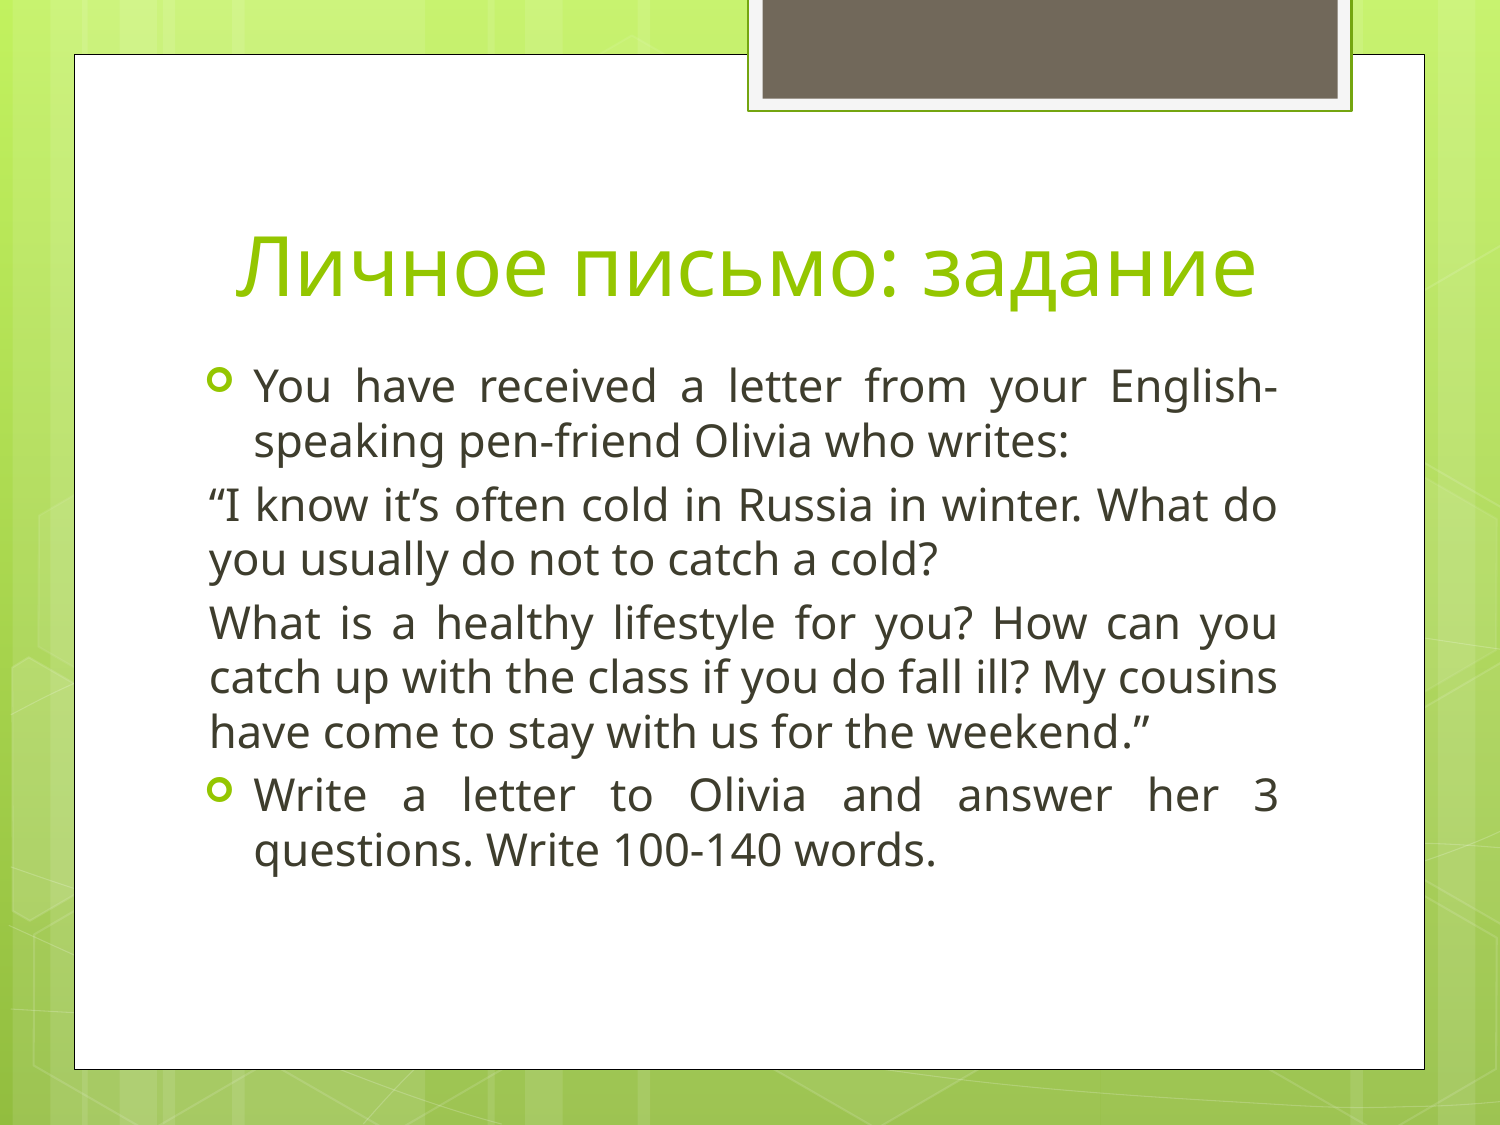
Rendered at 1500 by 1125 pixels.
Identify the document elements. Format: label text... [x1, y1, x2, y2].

title Личное письмо: задание [171, 196, 1324, 321]
list You have received a letter from your English-speaking pen-friend Olivia who writes: “I know it’s often cold in Russia in winter. What do you usually do not to catch a cold? What is a healthy lifestyle for you? How can you catch up with the class if you do fall ill? My cousins have come to stay with us for the weekend.” Write a letter to Olivia and answer her 3 questions. Write 100-140 words. [183, 349, 1295, 926]
